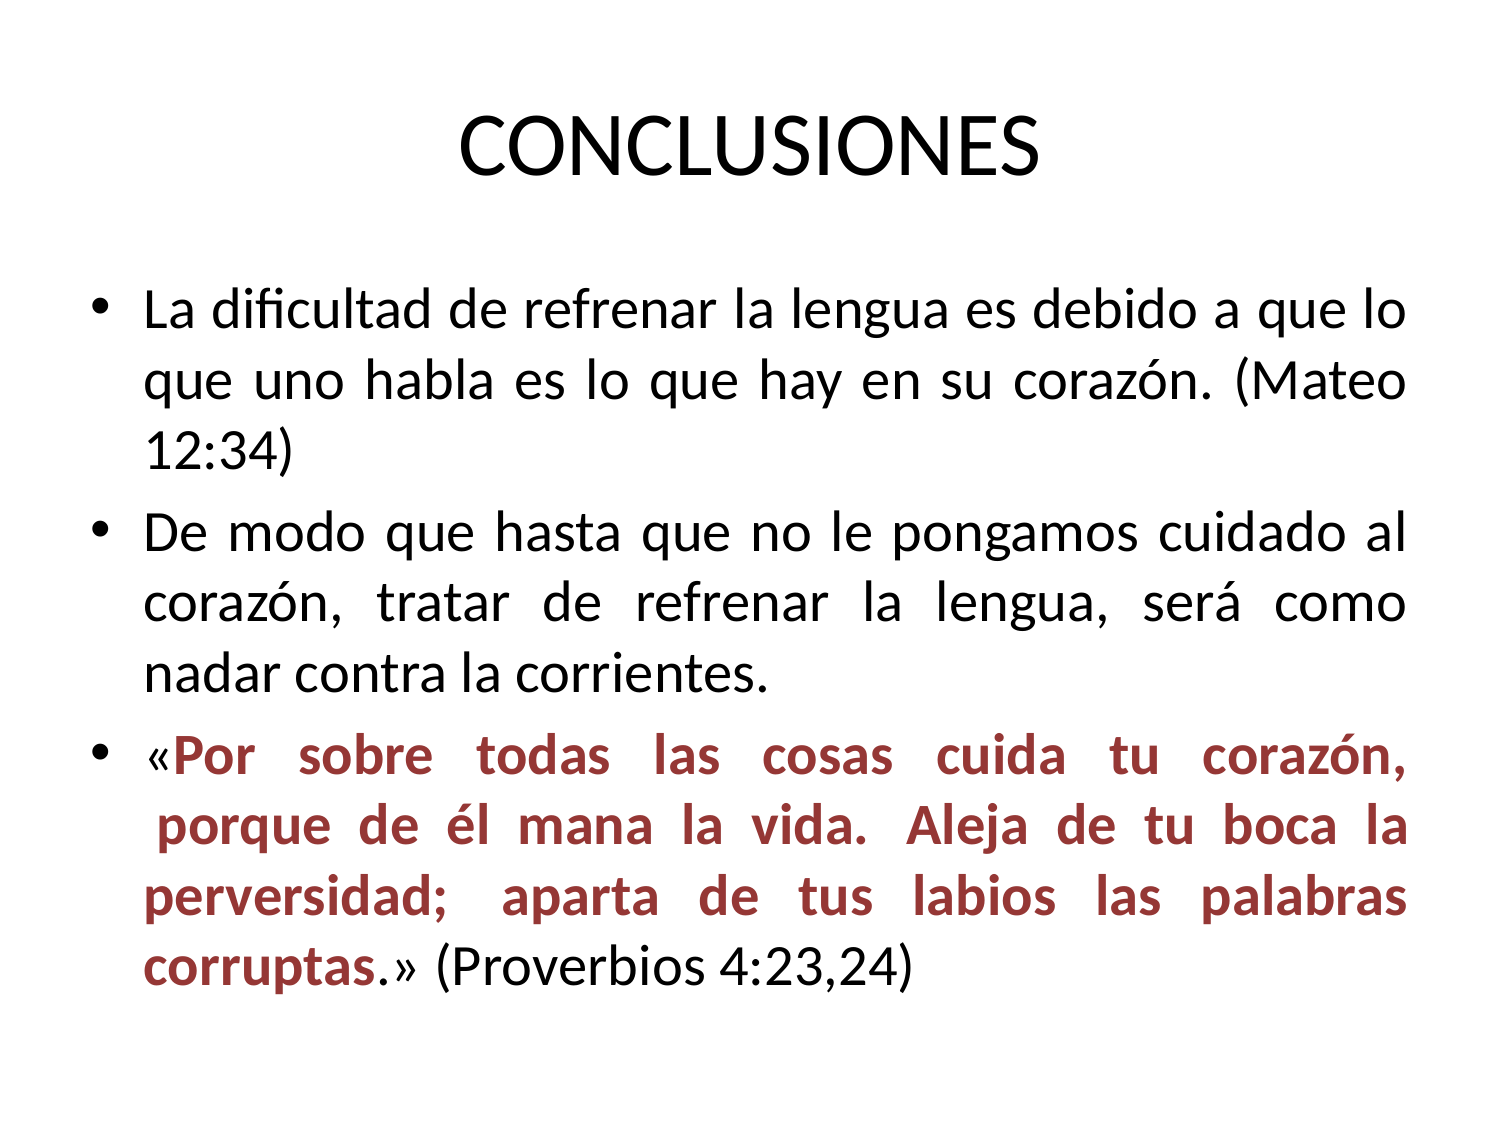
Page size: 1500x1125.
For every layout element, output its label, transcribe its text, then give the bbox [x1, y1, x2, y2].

list La dificultad de refrenar la lengua es debido a que lo que uno habla es lo que hay en su corazón. (Mateo 12:34) De modo que hasta que no le pongamos cuidado al corazón, tratar de refrenar la lengua, será como nadar contra la corrientes. «Por sobre todas las cosas cuida tu corazón, porque de él mana la vida. Aleja de tu boca la perversidad; aparta de tus labios las palabras corruptas.» (Proverbios 4:23,24) [75, 262, 1425, 1005]
title CONCLUSIONES [75, 45, 1425, 233]
